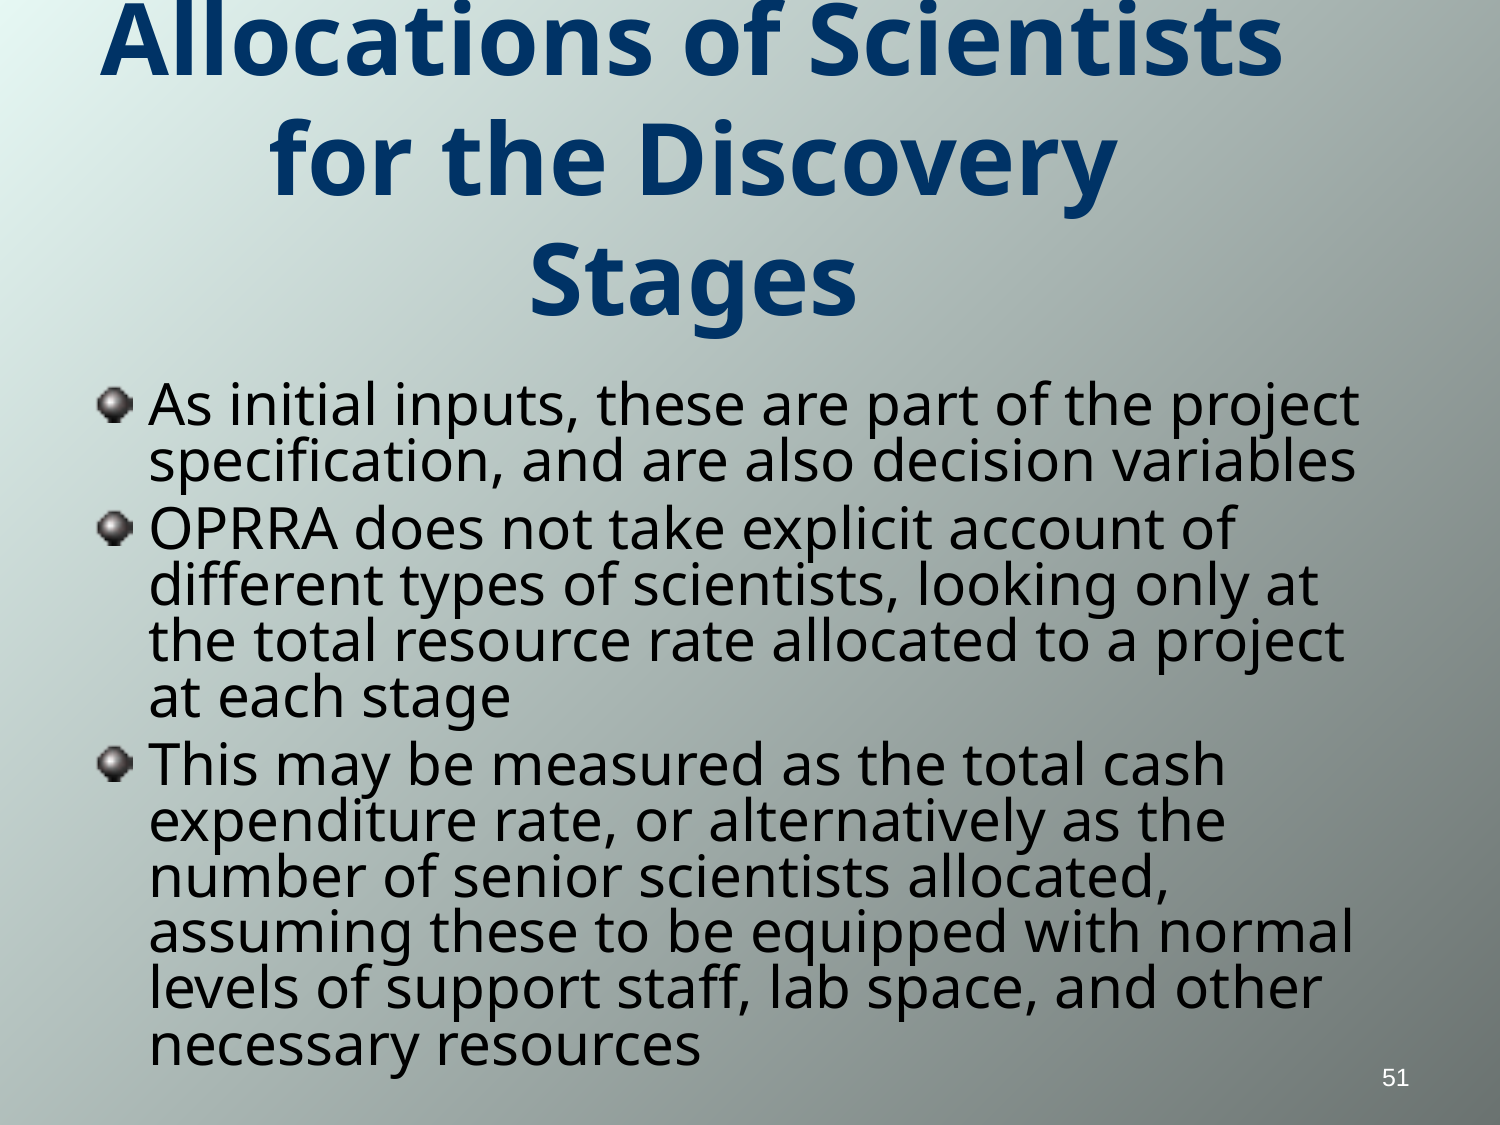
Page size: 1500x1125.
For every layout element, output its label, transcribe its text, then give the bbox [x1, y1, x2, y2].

title Allocations of Scientists for the Discovery Stages [74, 19, 1313, 292]
picture [91, 505, 133, 546]
list As initial inputs, these are part of the project specification, and are also decision variables OPRRA does not take explicit account of different types of scientists, looking only at the total resource rate allocated to a project at each stage This may be measured as the total cash expenditure rate, or alternatively as the number of senior scientists allocated, assuming these to be equipped with normal levels of support staff, lab space, and other necessary resources [76, 373, 1428, 1125]
picture [91, 381, 133, 423]
picture [91, 740, 133, 782]
